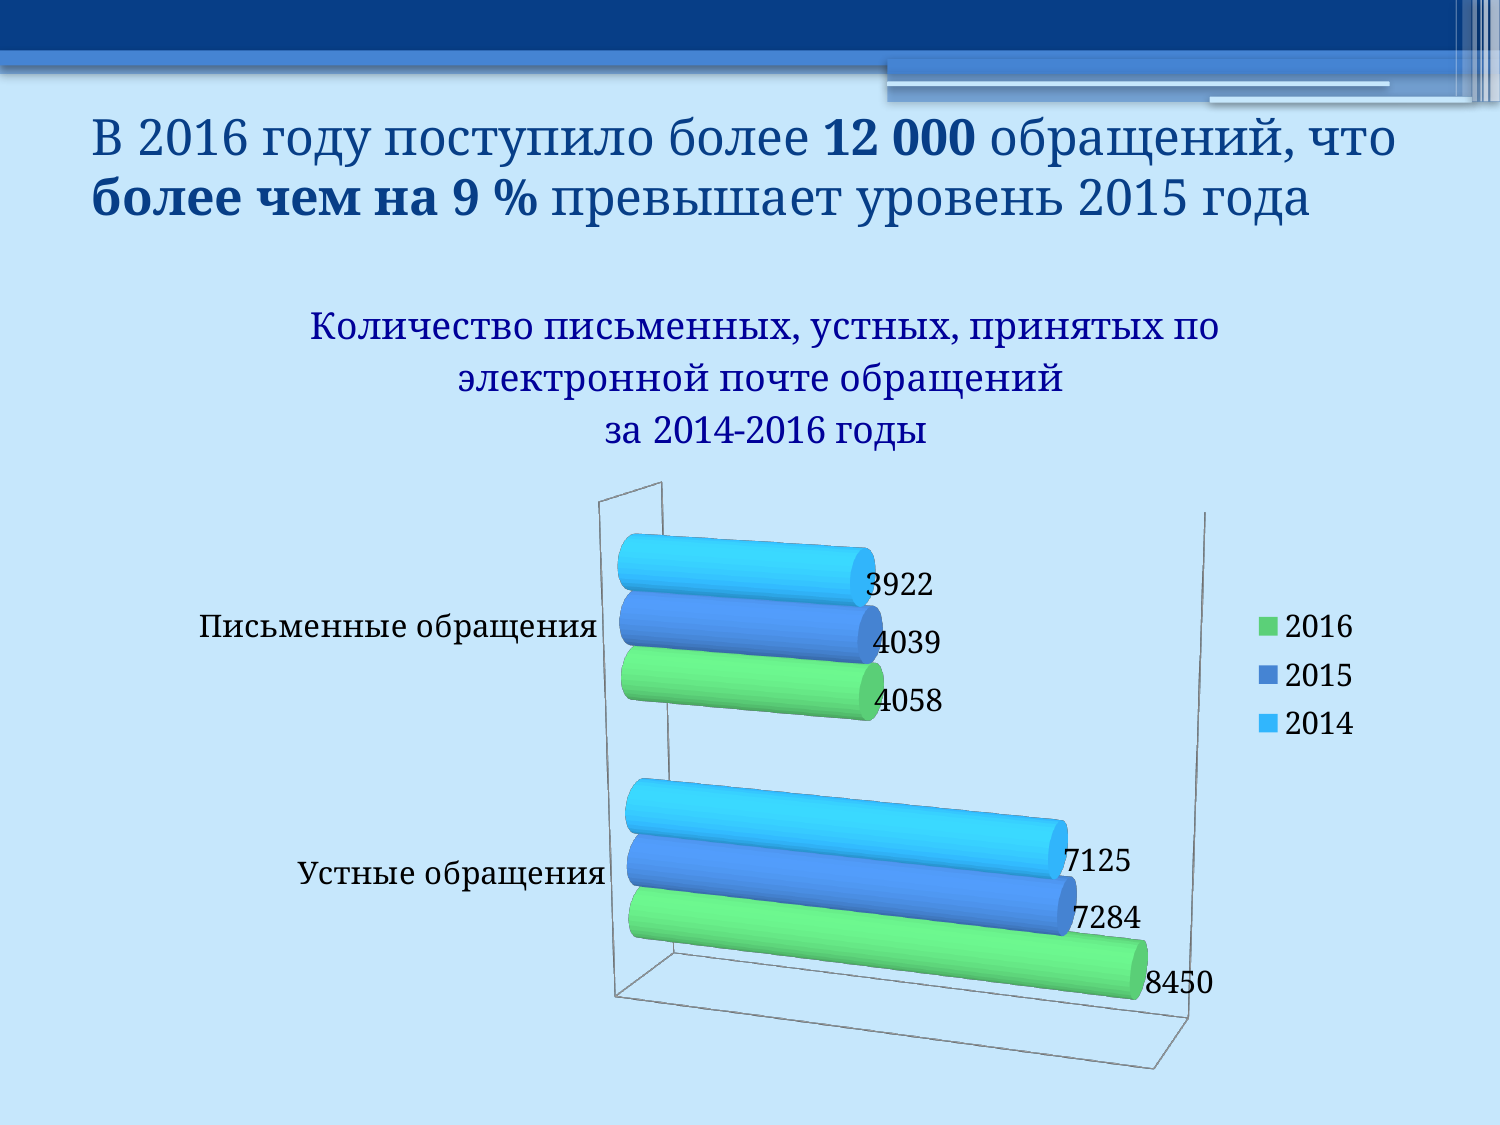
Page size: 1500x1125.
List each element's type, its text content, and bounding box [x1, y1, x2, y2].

chart [155, 263, 1377, 1086]
title В 2016 году поступило более 12 000 обращений, что более чем на 9 % превышает уровень 2015 года [76, 77, 1428, 254]
